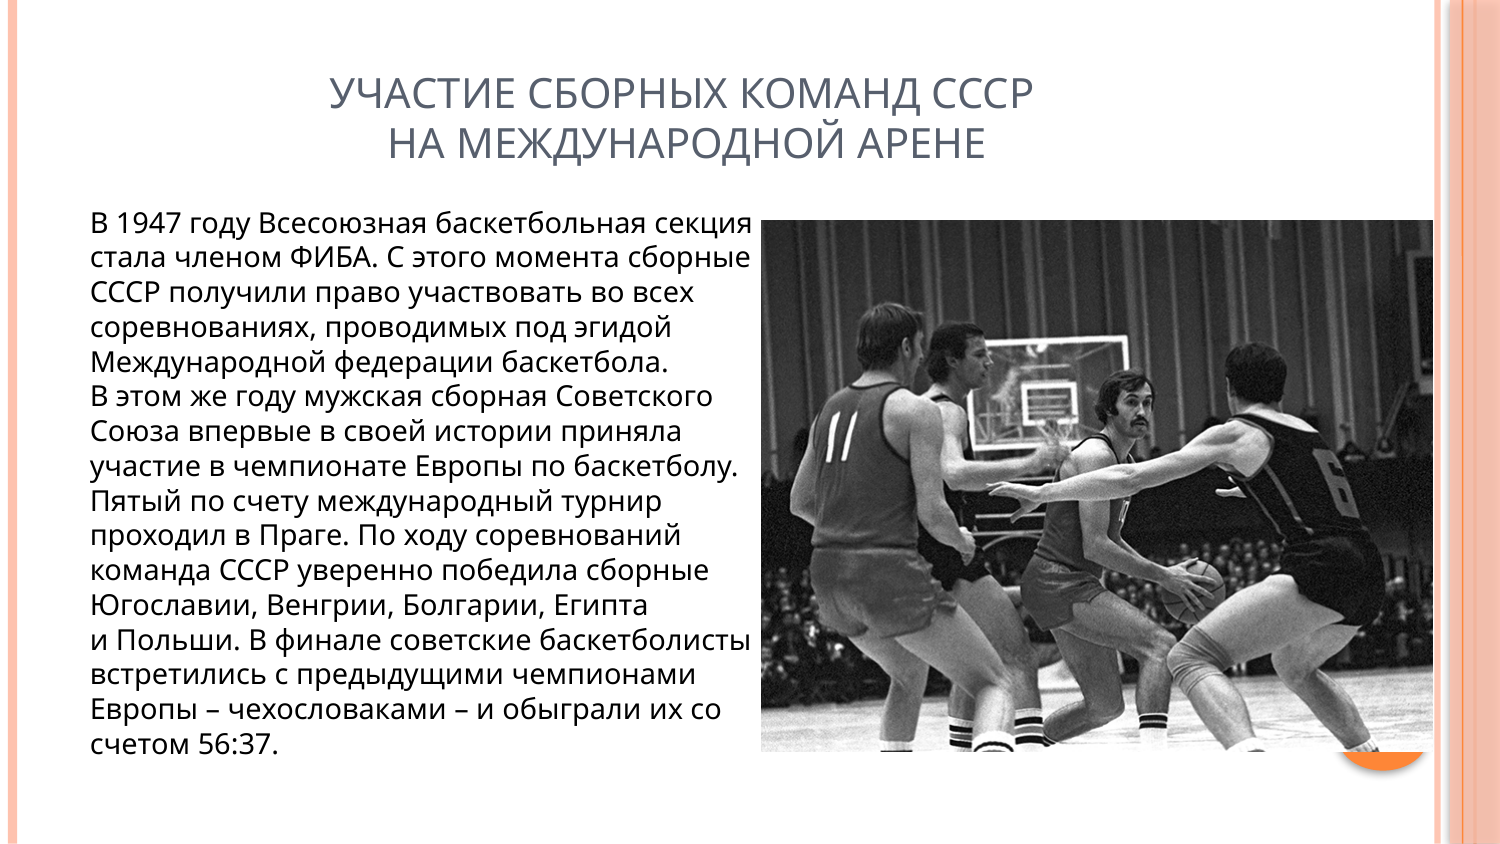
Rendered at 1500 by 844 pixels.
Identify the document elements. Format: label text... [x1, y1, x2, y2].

title Участие сборных команд СССР на международной арене [75, 33, 1300, 175]
picture [761, 220, 1433, 752]
list В 1947 году Всесоюзная баскетбольная секция стала членом ФИБА. С этого момента сборные СССР получили право участвовать во всех соревнованиях, проводимых под эгидой Международной федерации баскетбола. В этом же году мужская сборная Советского Союза впервые в своей истории приняла участие в чемпионате Европы по баскетболу. Пятый по счету международный турнир проходил в Праге. По ходу соревнований команда СССР уверенно победила сборные Югославии, Венгрии, Болгарии, Египта и Польши. В финале советские баскетболисты встретились с предыдущими чемпионами Европы – чехословаками – и обыграли их со счетом 56:37. [75, 196, 774, 797]
